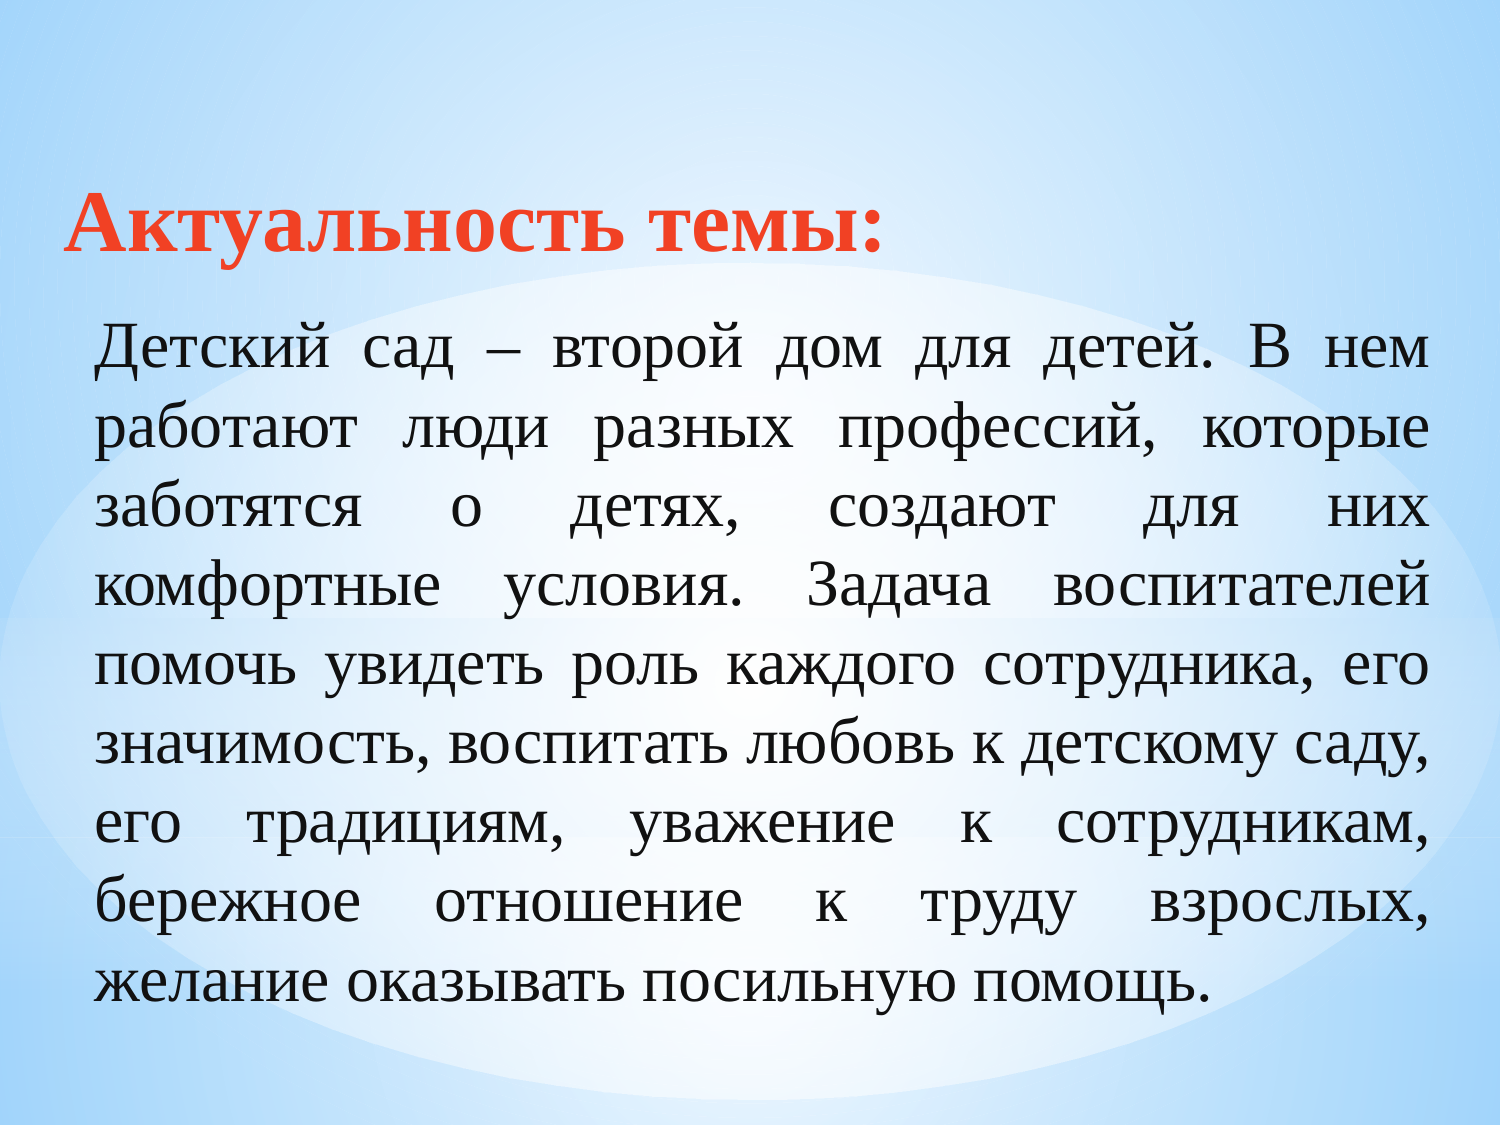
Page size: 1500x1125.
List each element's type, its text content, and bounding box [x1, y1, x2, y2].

list Актуальность темы: Детский сад – второй дом для детей. В нем работают люди разных профессий, которые заботятся о детях, создают для них комфортные условия. Задача воспитателей помочь увидеть роль каждого сотрудника, его значимость, воспитать любовь к детскому саду, его традициям, уважение к сотрудникам, бережное отношение к труду взрослых, желание оказывать посильную помощь. [41, 30, 1447, 1094]
